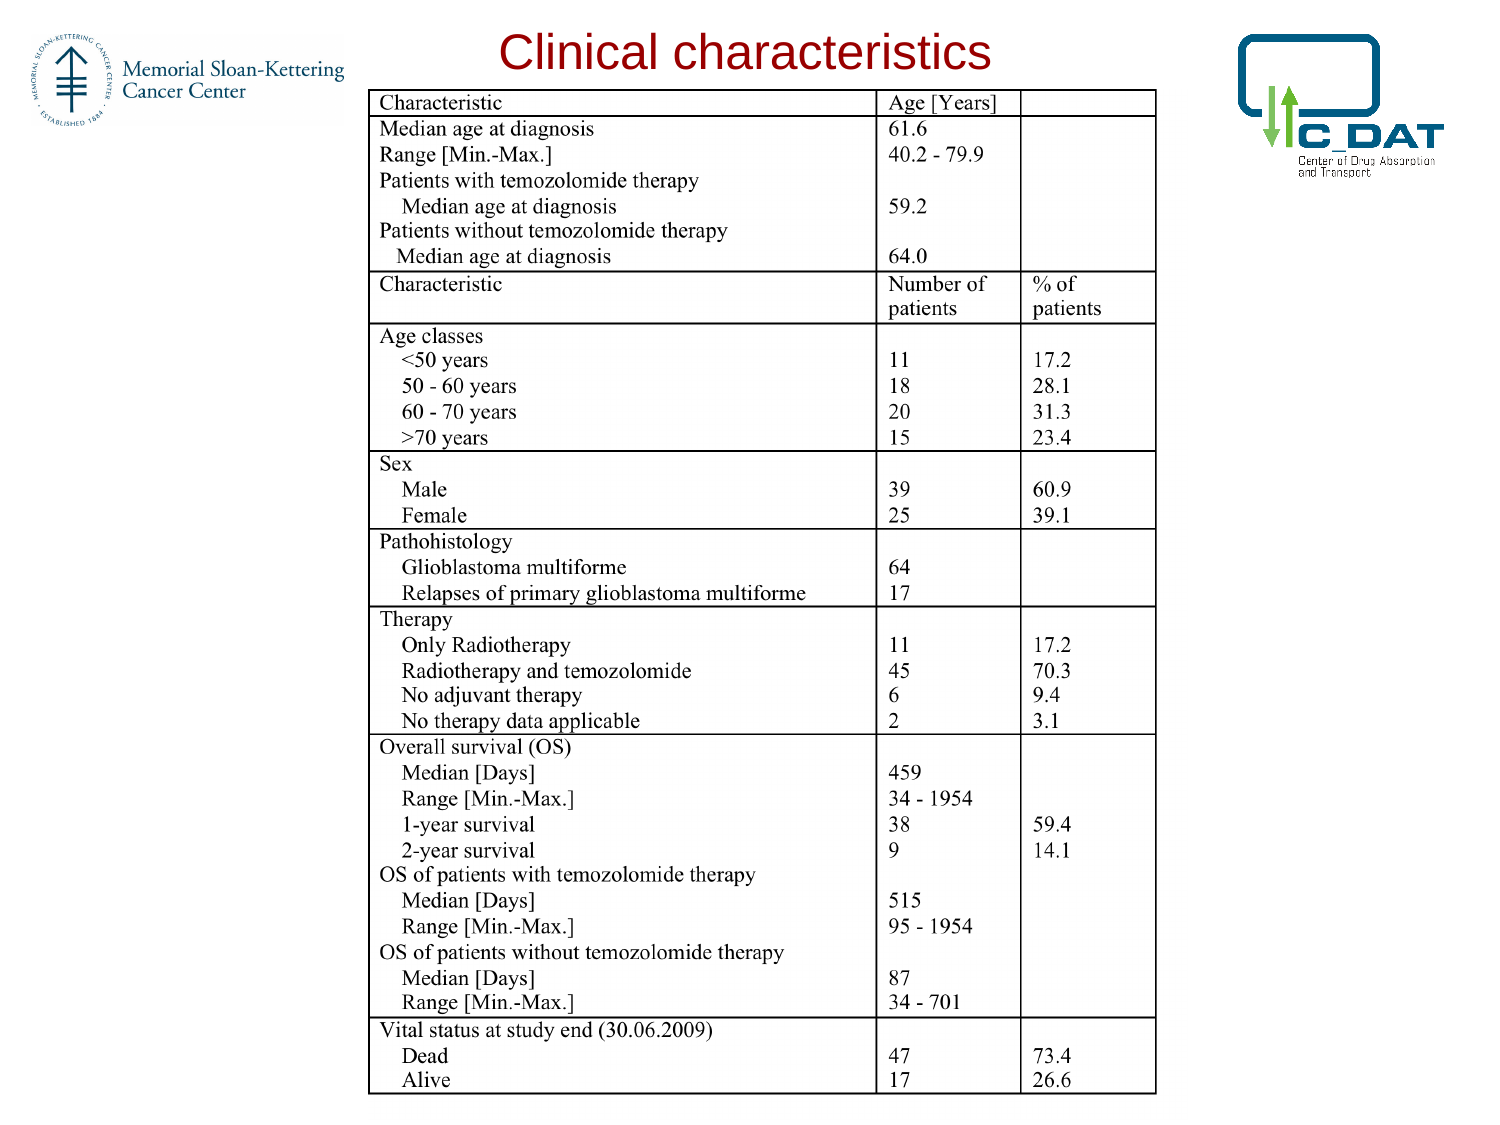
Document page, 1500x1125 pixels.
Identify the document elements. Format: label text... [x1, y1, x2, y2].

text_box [368, 89, 1188, 1120]
picture [1237, 33, 1444, 178]
picture [30, 33, 344, 126]
picture [1237, 33, 1250, 46]
text_box Clinical characteristics [483, 12, 1022, 88]
